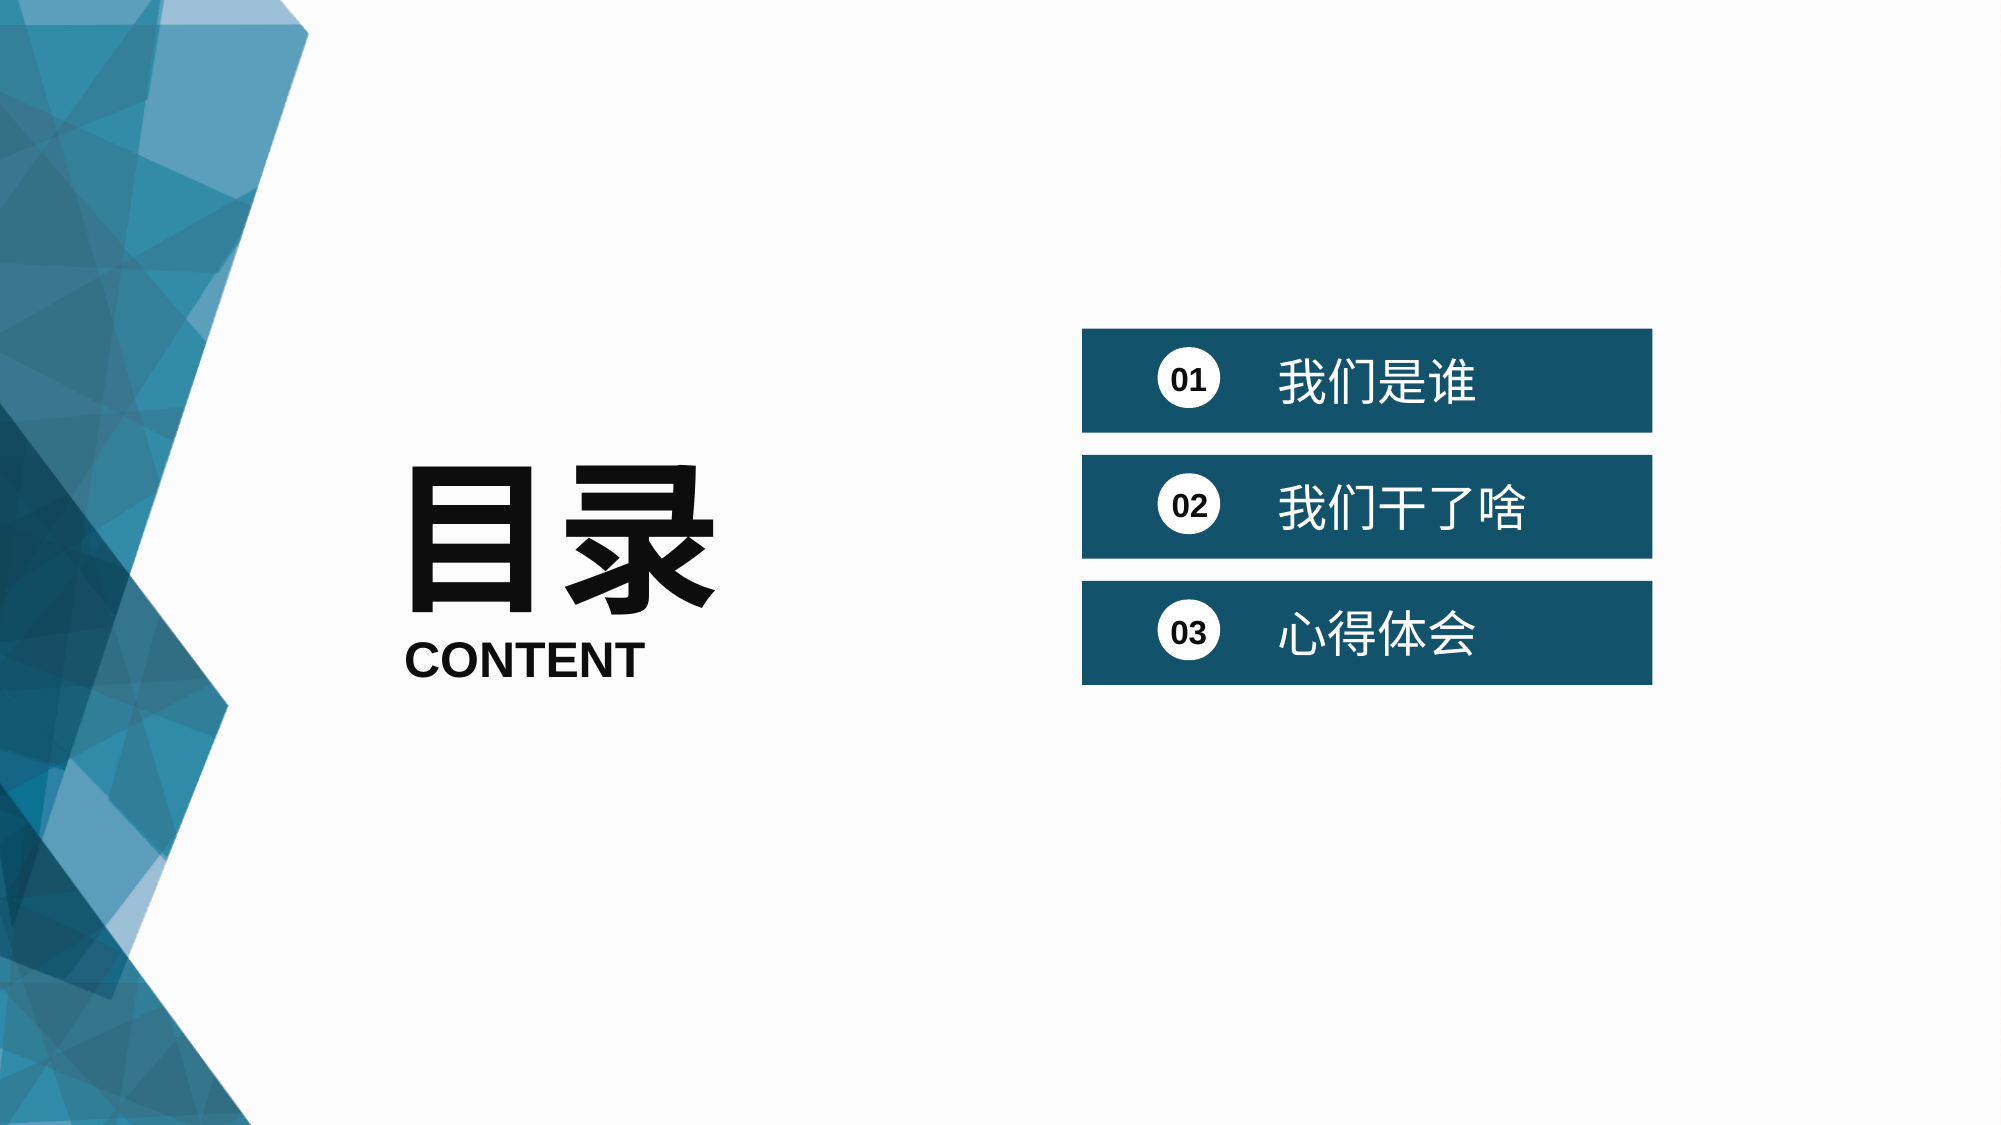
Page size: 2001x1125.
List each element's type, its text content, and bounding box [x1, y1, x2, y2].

text_box [1081, 580, 1653, 686]
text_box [389, 432, 763, 696]
text_box 01 [1145, 350, 1233, 406]
text_box [1172, 346, 1205, 350]
text_box 我们干了啥 [1262, 469, 1544, 545]
picture [0, 0, 859, 1125]
text_box [1171, 598, 1207, 603]
text_box 我们是谁 [1262, 343, 1544, 418]
text_box [1174, 532, 1204, 536]
text_box [1173, 472, 1205, 476]
text_box [1081, 454, 1653, 560]
text_box 心得体会 [1262, 595, 1544, 671]
text_box [1081, 328, 1653, 434]
text_box 02 [1146, 476, 1234, 532]
text_box 03 [1145, 603, 1233, 659]
